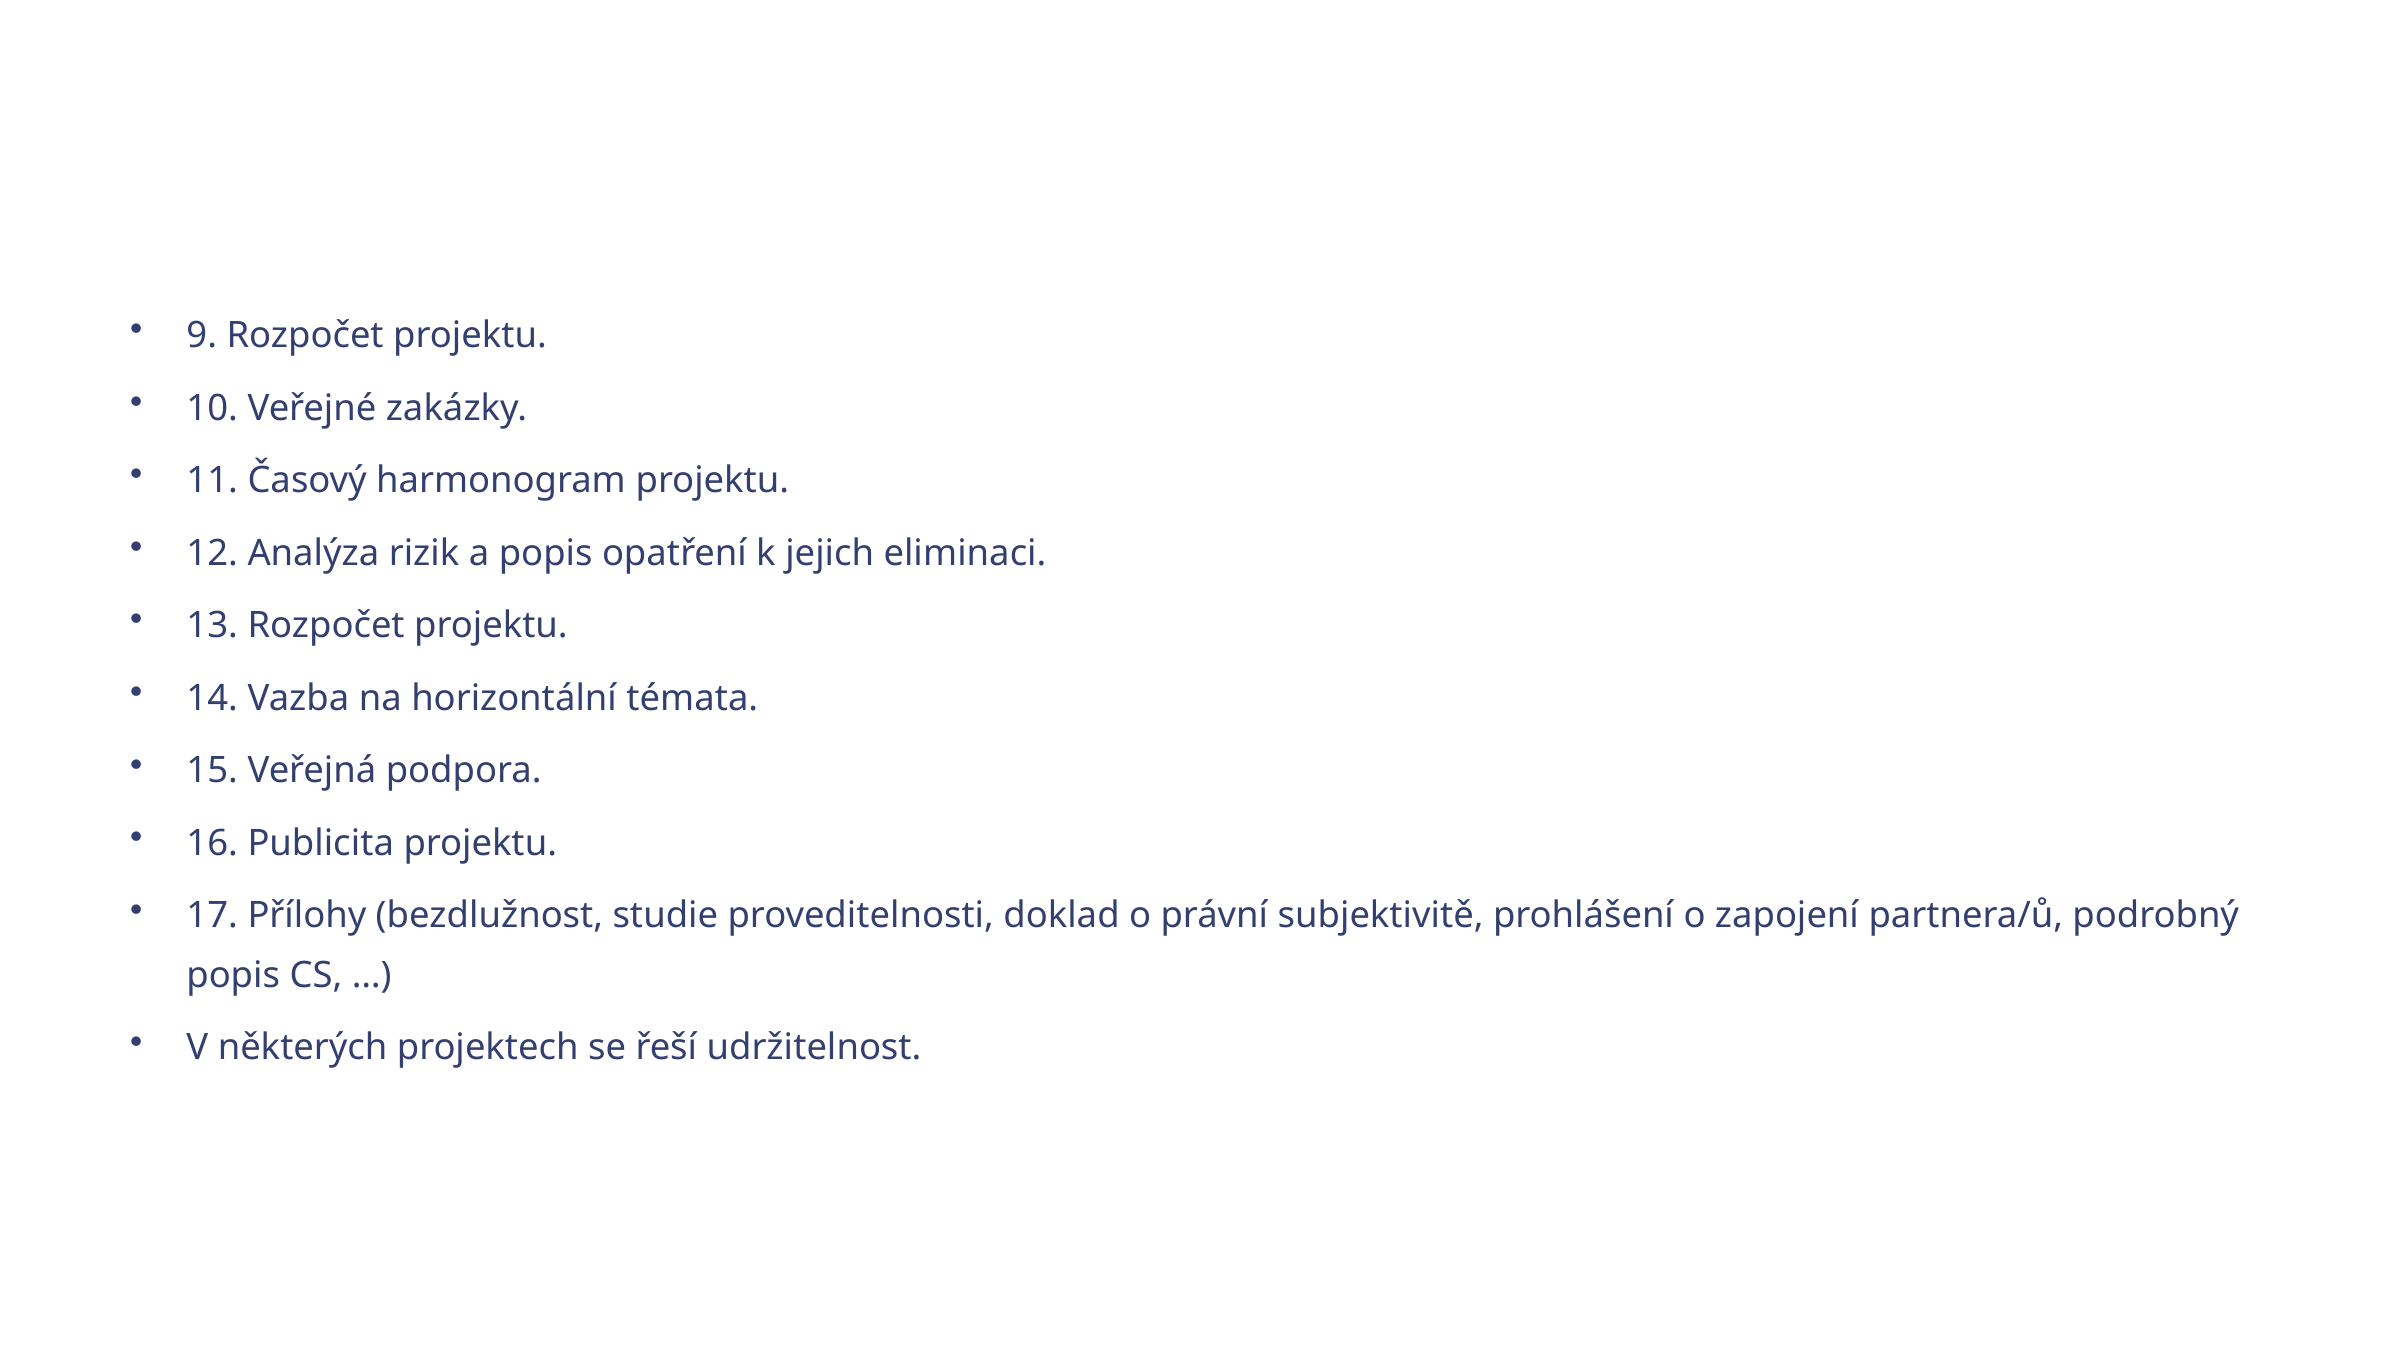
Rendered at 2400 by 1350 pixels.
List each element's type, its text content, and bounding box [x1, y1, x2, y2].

text_box 11. Časový harmonogram projektu. [130, 440, 2270, 501]
text_box 9. Rozpočet projektu. [130, 295, 2270, 355]
text_box 17. Přílohy (bezdlužnost, studie proveditelnosti, doklad o právní subjektivitě, prohlášení o zapojení partnera/ů, podrobný popis CS, …) [130, 875, 2270, 995]
text_box 14. Vazba na horizontální témata. [130, 658, 2270, 718]
text_box 12. Analýza rizik a popis opatření k jejich eliminaci. [130, 513, 2270, 573]
text_box 10. Veřejné zakázky. [130, 368, 2270, 428]
text_box 16. Publicita projektu. [130, 803, 2270, 863]
text_box 13. Rozpočet projektu. [130, 585, 2270, 646]
text_box V některých projektech se řeší udržitelnost. [130, 1007, 2270, 1068]
text_box 15. Veřejná podpora. [130, 730, 2270, 791]
